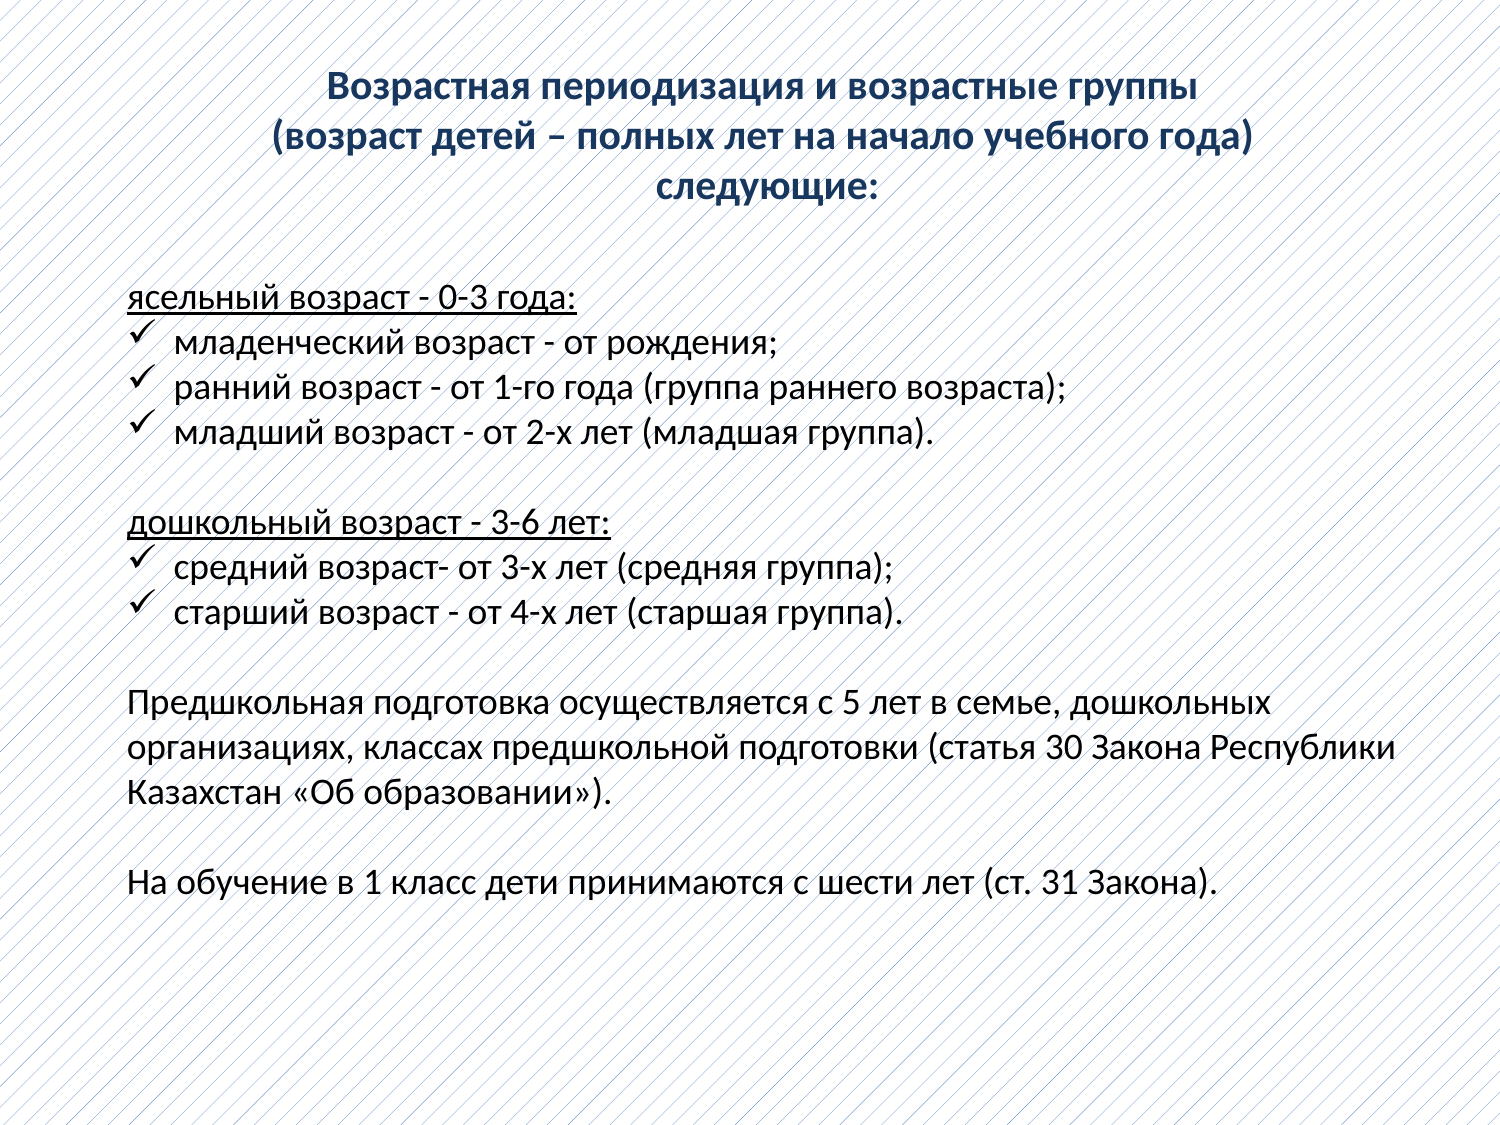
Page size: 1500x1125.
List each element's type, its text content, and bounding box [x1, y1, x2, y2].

text_box Возрастная периодизация и возрастные группы (возраст детей – полных лет на начало учебного года) следующие: [88, 50, 1447, 215]
text_box ясельный возраст - 0-3 года: младенческий возраст - от рождения; ранний возраст - от 1-го года (группа раннего возраста); младший возраст - от 2-х лет (младшая группа). дошкольный возраст - 3-6 лет: средний возраст- от 3-х лет (средняя группа); старший возраст - от 4-х лет (старшая группа). Предшкольная подготовка осуществляется с 5 лет в семье, дошкольных организациях, классах предшкольной подготовки (статья 30 Закона Республики Казахстан «Об образовании»). На обучение в 1 класс дети принимаются с шести лет (ст. 31 Закона). [112, 219, 1424, 955]
